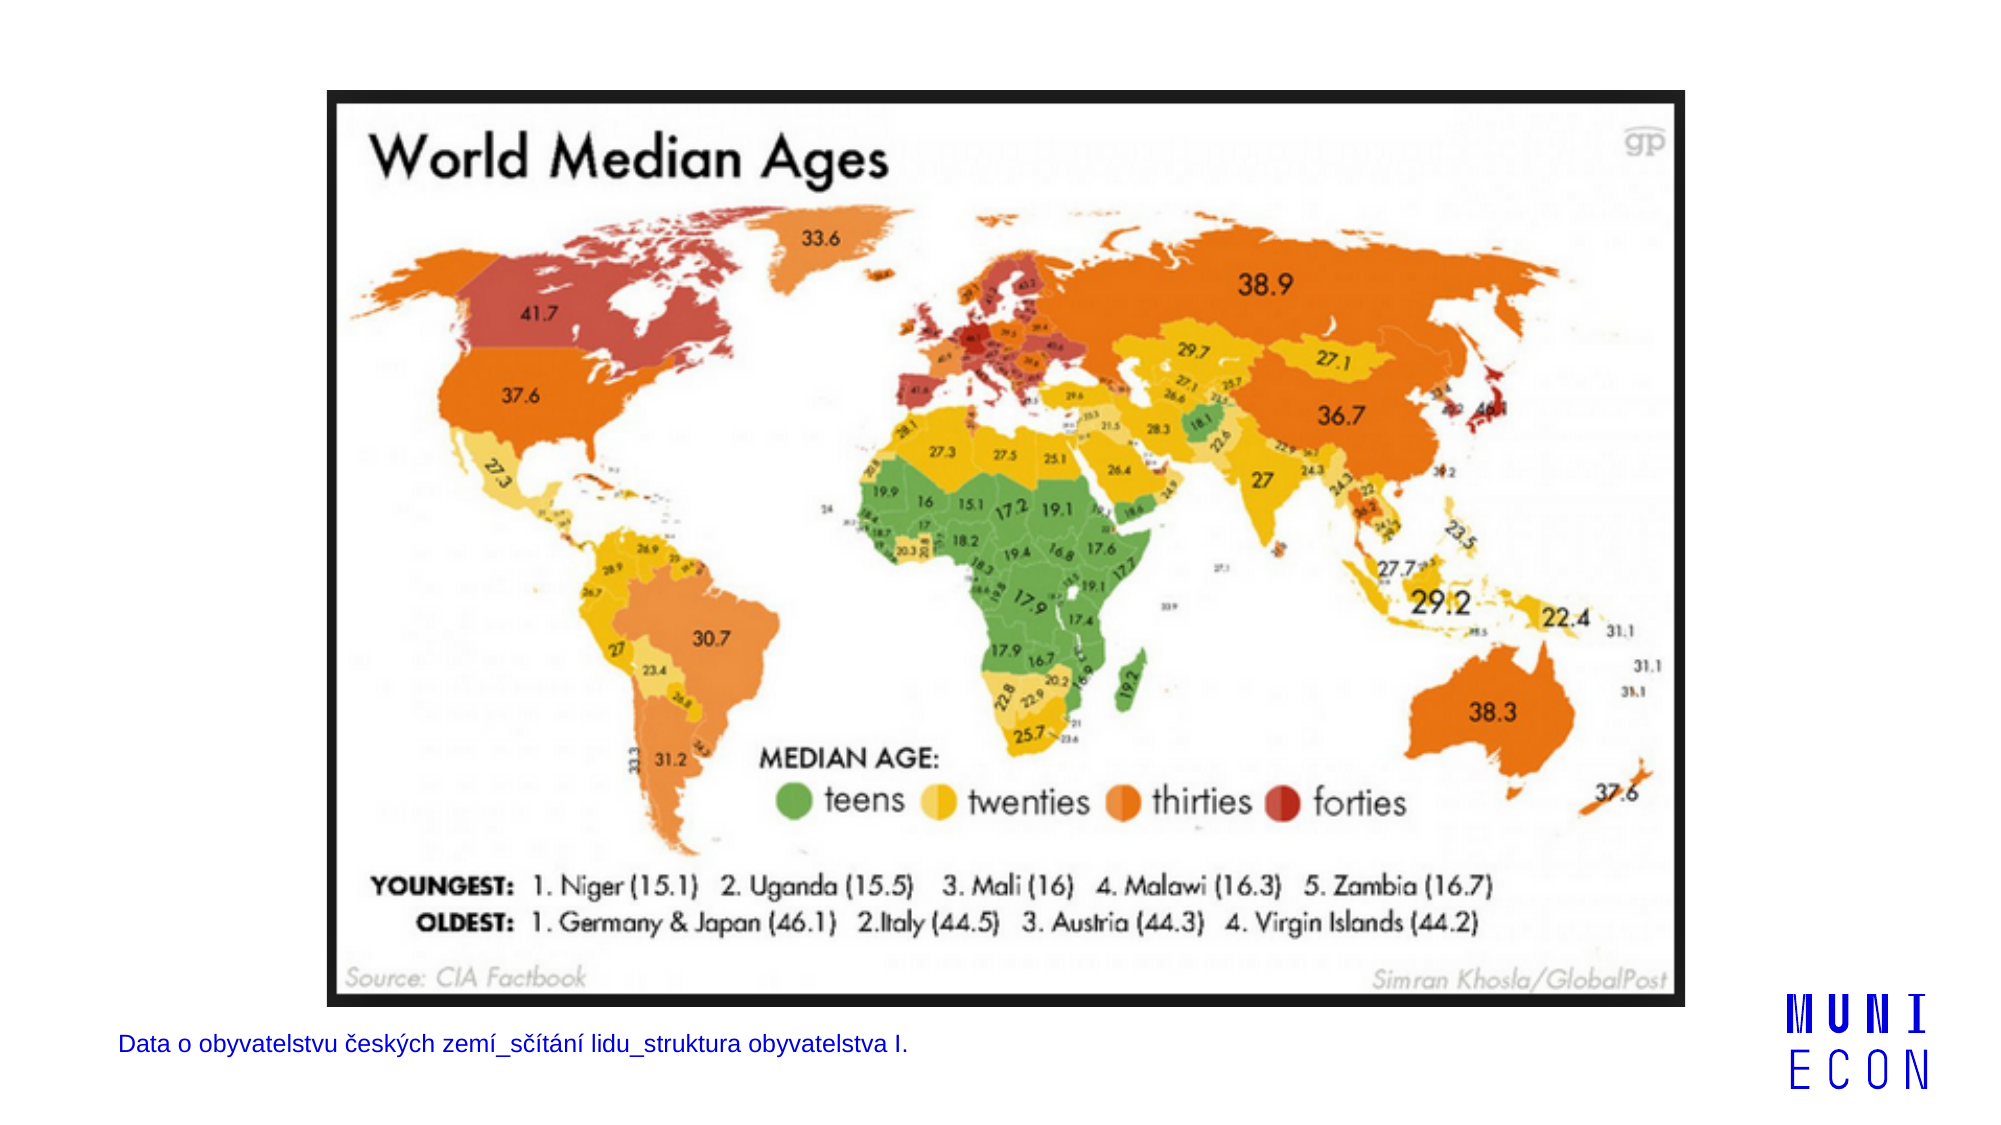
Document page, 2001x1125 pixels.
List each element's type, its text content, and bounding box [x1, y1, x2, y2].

picture [326, 89, 1686, 1007]
footer Data o obyvatelstvu českých zemí_sčítání lidu_struktura obyvatelstva I. [118, 1021, 1418, 1063]
